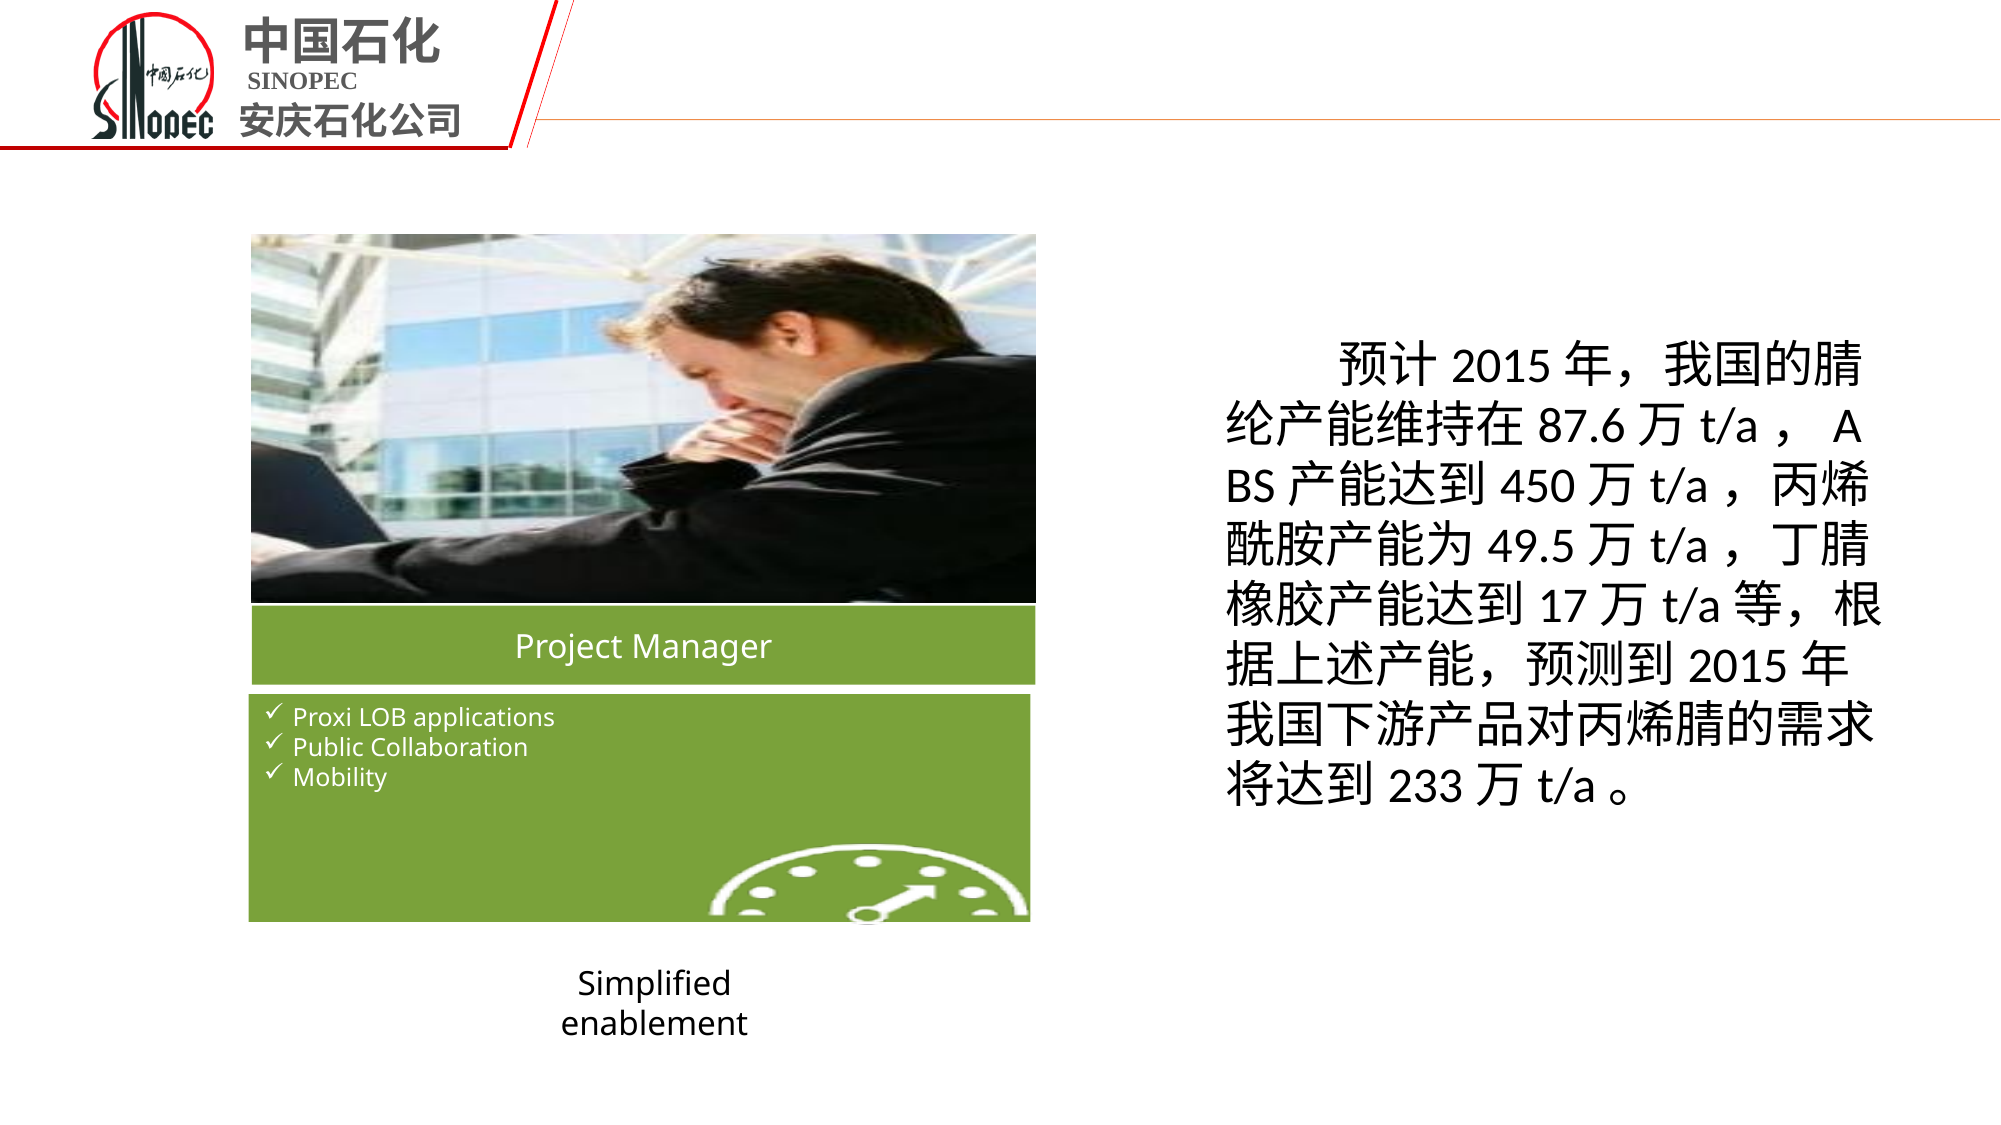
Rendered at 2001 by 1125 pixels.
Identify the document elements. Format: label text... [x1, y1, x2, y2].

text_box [248, 234, 1061, 1046]
text_box 预计2015年，我国的腈纶产能维持在87.6万t/a，ABS产能达到450万t/a，丙烯酰胺产能为49.5万t/a，丁腈橡胶产能达到17万t/a等，根据上述产能，预测到2015年我国下游产品对丙烯腈的需求将达到233万t/a。 [1210, 325, 1904, 820]
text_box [0, 0, 2000, 150]
